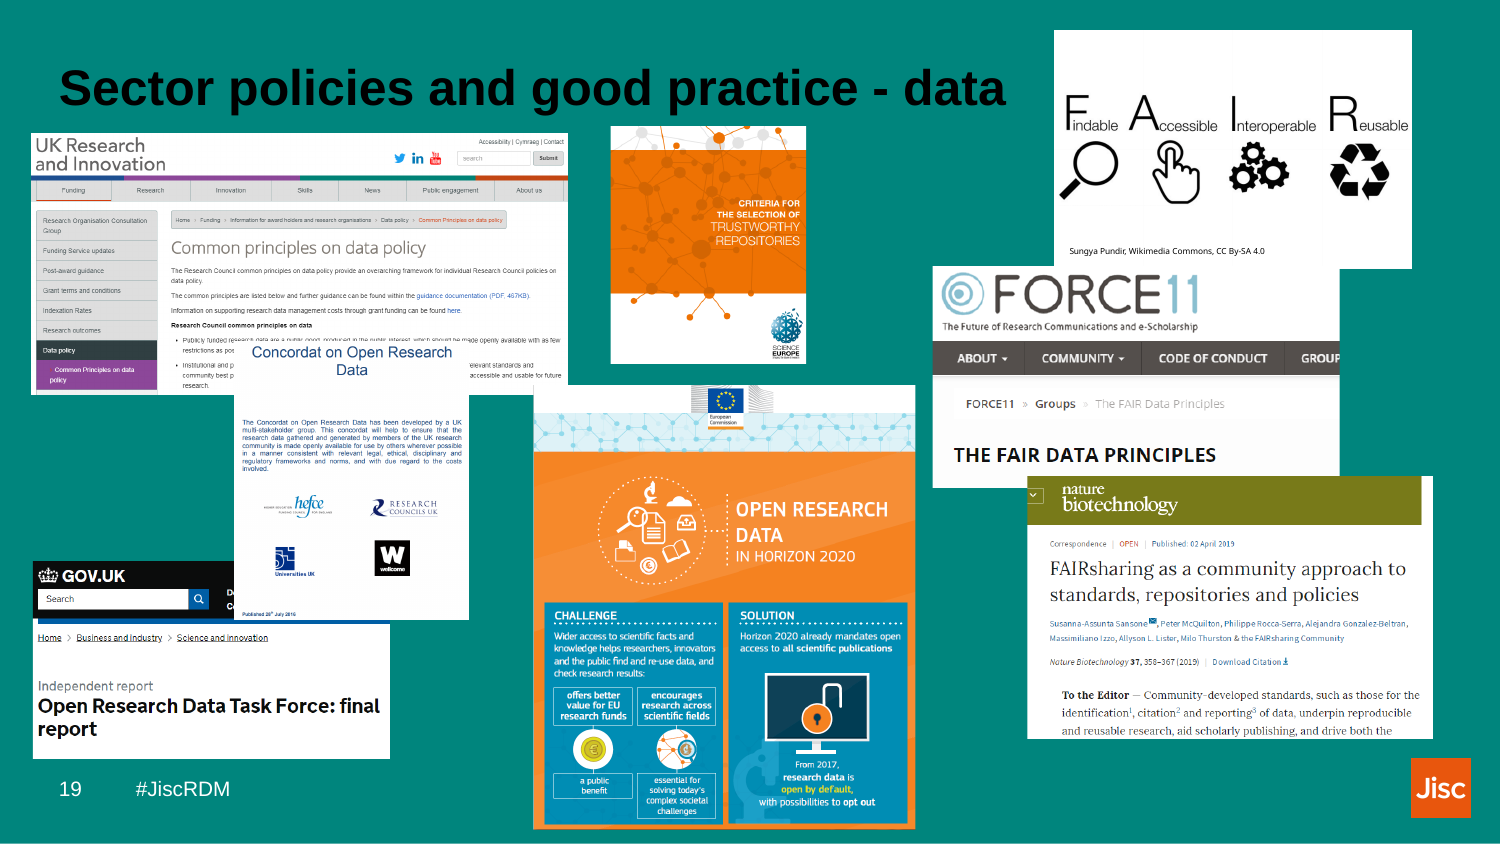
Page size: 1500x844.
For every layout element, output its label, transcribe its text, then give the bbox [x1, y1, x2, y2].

footer #JiscRDM [135, 758, 533, 818]
picture [1411, 758, 1471, 818]
slide_number 19 [58, 759, 92, 818]
picture [932, 266, 1433, 739]
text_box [1054, 30, 1412, 269]
picture [610, 126, 807, 364]
title Sector policies and good practice - data [58, 55, 1054, 112]
picture [31, 133, 916, 830]
